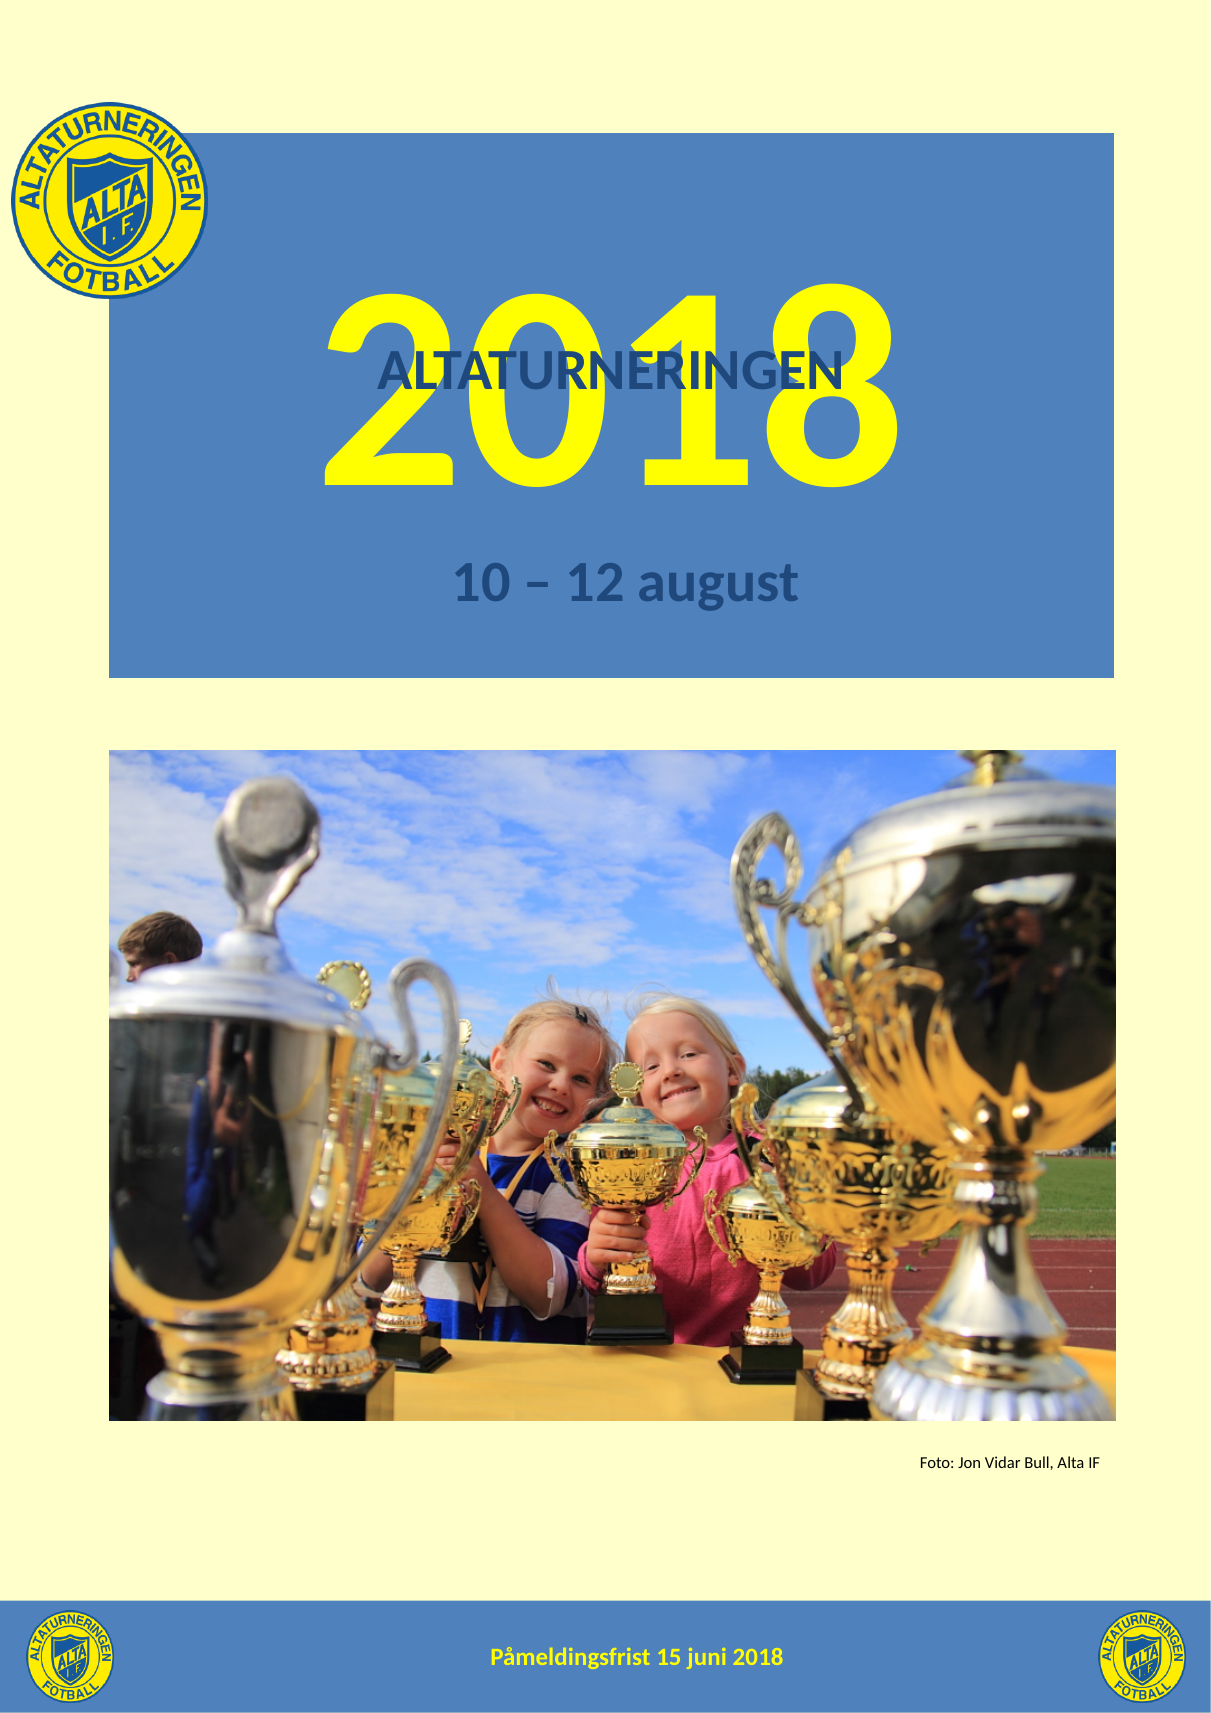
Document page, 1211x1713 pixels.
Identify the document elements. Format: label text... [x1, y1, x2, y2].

picture [1097, 1610, 1186, 1704]
picture [109, 749, 1116, 1421]
text_box 2018 [109, 133, 1114, 677]
picture [26, 1610, 115, 1704]
text_box 10 – 12 august [337, 525, 927, 604]
text_box [0, 1598, 1211, 1713]
text_box Foto: Jon Vidar Bull, Alta IF [794, 1441, 1116, 1483]
text_box Påmeldingsfrist 15 juni 2018 [475, 1628, 842, 1693]
text_box ALTATURNERINGEN [316, 312, 907, 392]
picture [11, 102, 208, 300]
